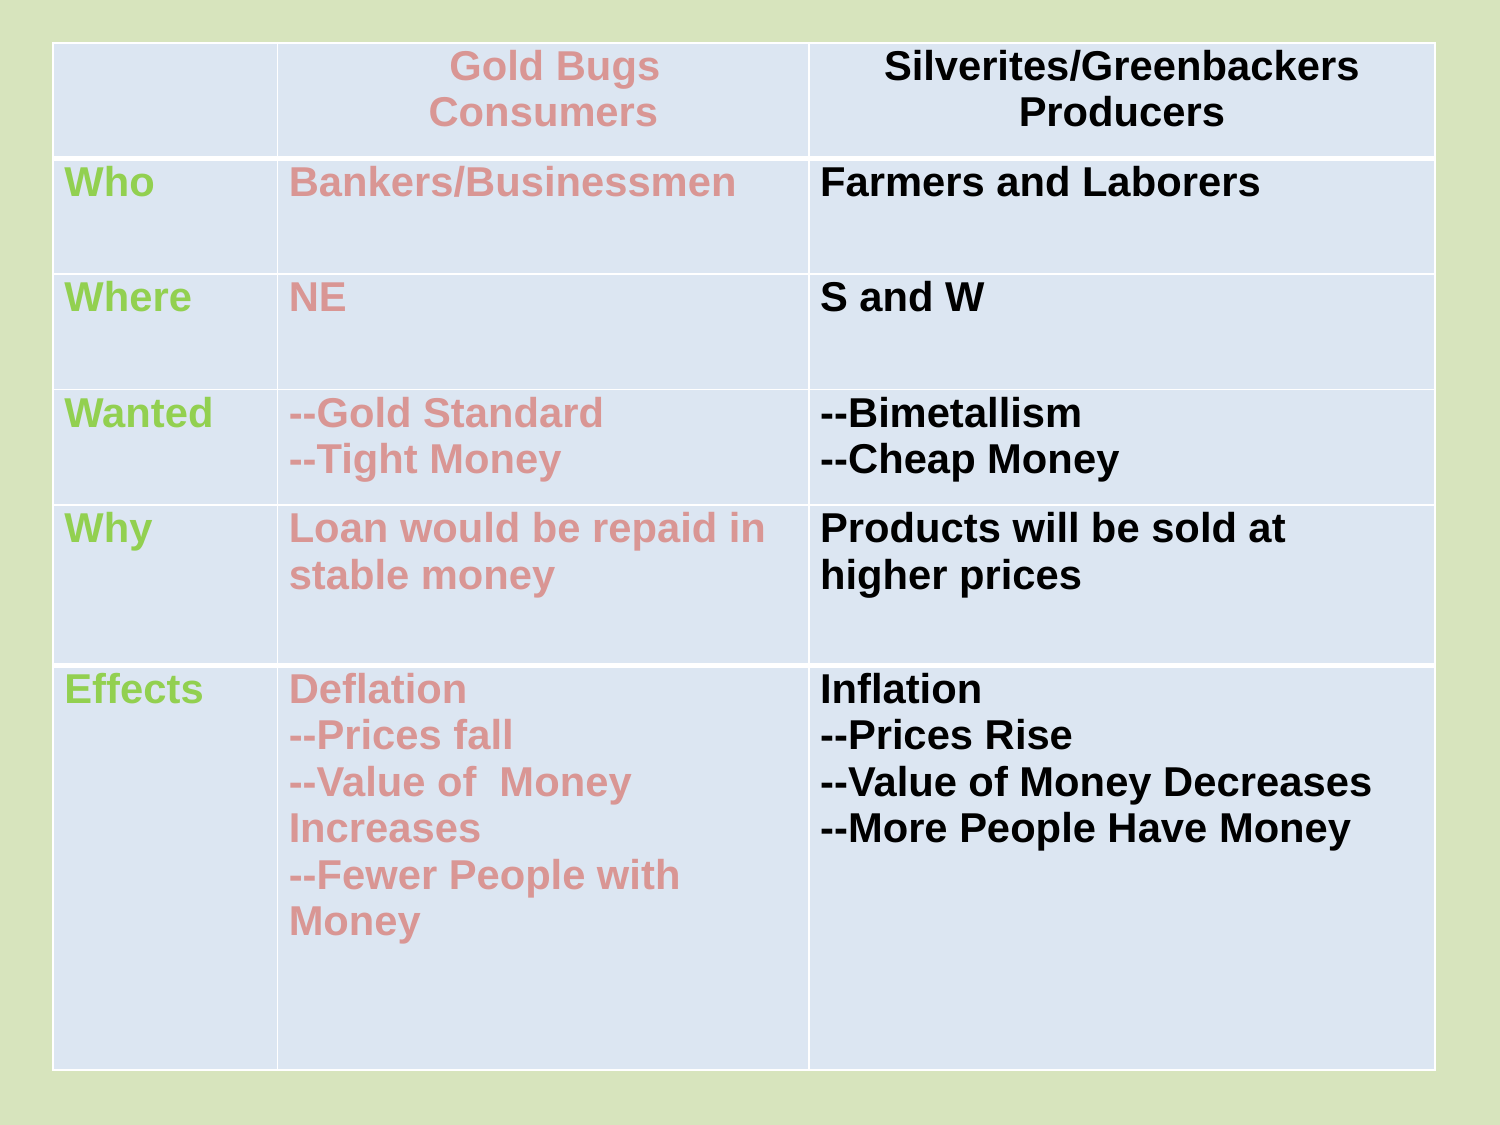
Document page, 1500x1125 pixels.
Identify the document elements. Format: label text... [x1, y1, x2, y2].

table_cell Bankers/Businessmen [278, 161, 808, 273]
table_cell Who [54, 161, 277, 273]
table_cell Why [54, 506, 277, 663]
table_cell NE [278, 275, 808, 389]
table_cell Loan would be repaid in stable money [278, 506, 808, 663]
table_cell Farmers and Laborers [810, 161, 1434, 273]
table_header Silverites/Greenbackers Producers [810, 44, 1434, 156]
table_cell --Bimetallism --Cheap Money [810, 390, 1434, 504]
table_header Gold Bugs Consumers [278, 44, 808, 156]
table_cell Inflation --Prices Rise --Value of Money Decreases --More People Have Money [810, 668, 1434, 1069]
table_cell Products will be sold at higher prices [810, 506, 1434, 663]
table_cell Effects [54, 668, 277, 1069]
table_cell --Gold Standard --Tight Money [278, 390, 808, 504]
table_cell S and W [810, 275, 1434, 389]
table_cell Where [54, 275, 277, 389]
table_cell Wanted [54, 390, 277, 504]
table_cell Deflation --Prices fall --Value of Money Increases --Fewer People with Money [278, 668, 808, 1069]
table_header [54, 44, 277, 156]
